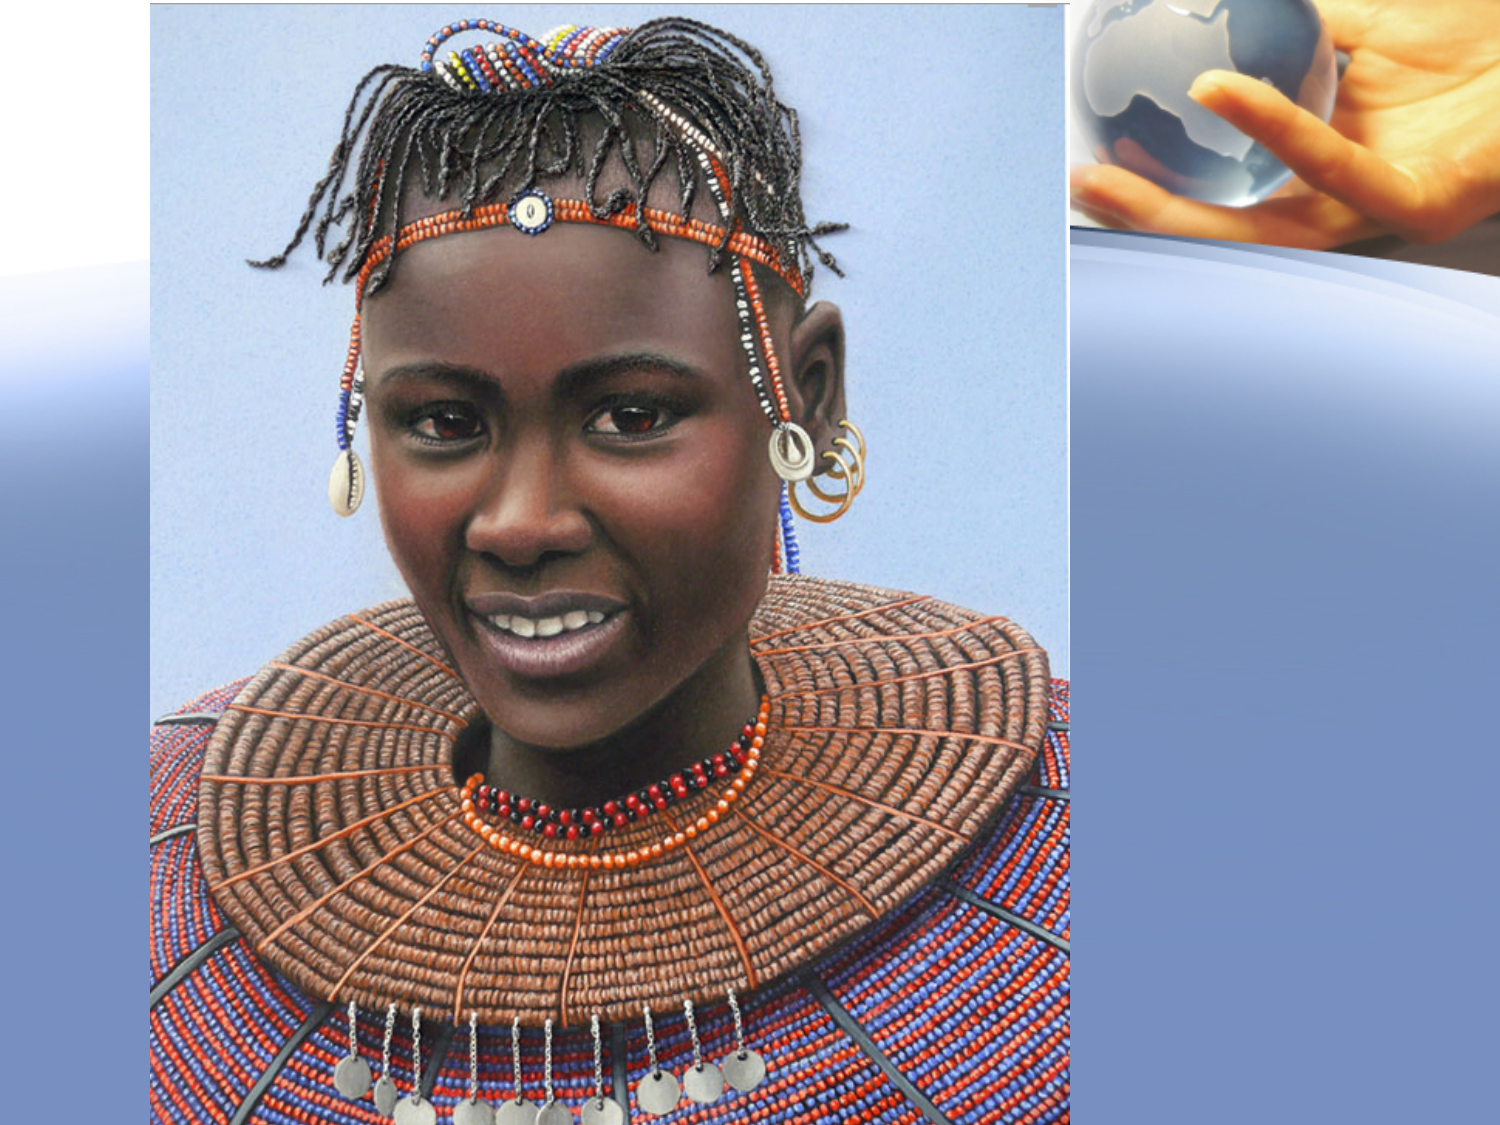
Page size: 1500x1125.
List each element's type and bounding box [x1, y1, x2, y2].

picture [0, 0, 1500, 1125]
list [149, 3, 1070, 1125]
